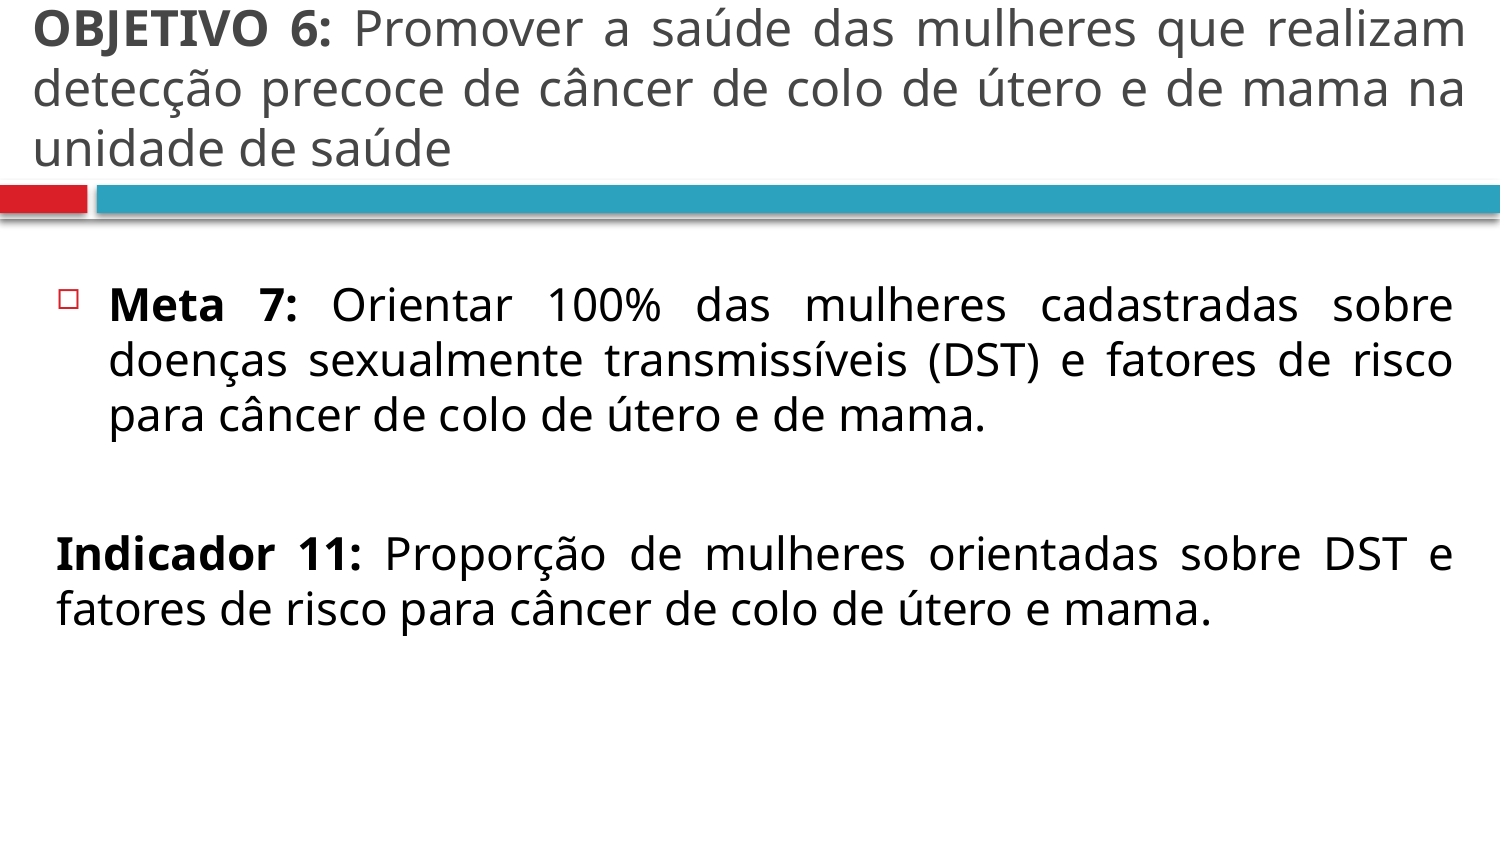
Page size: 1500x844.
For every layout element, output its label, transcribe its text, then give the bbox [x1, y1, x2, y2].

title OBJETIVO 6: Promover a saúde das mulheres que realizam detecção precoce de câncer de colo de útero e de mama na unidade de saúde [17, 18, 1483, 185]
list Meta 7: Orientar 100% das mulheres cadastradas sobre doenças sexualmente transmissíveis (DST) e fatores de risco para câncer de colo de útero e de mama. Indicador 11: Proporção de mulheres orientadas sobre DST e fatores de risco para câncer de colo de útero e mama. [40, 267, 1471, 759]
